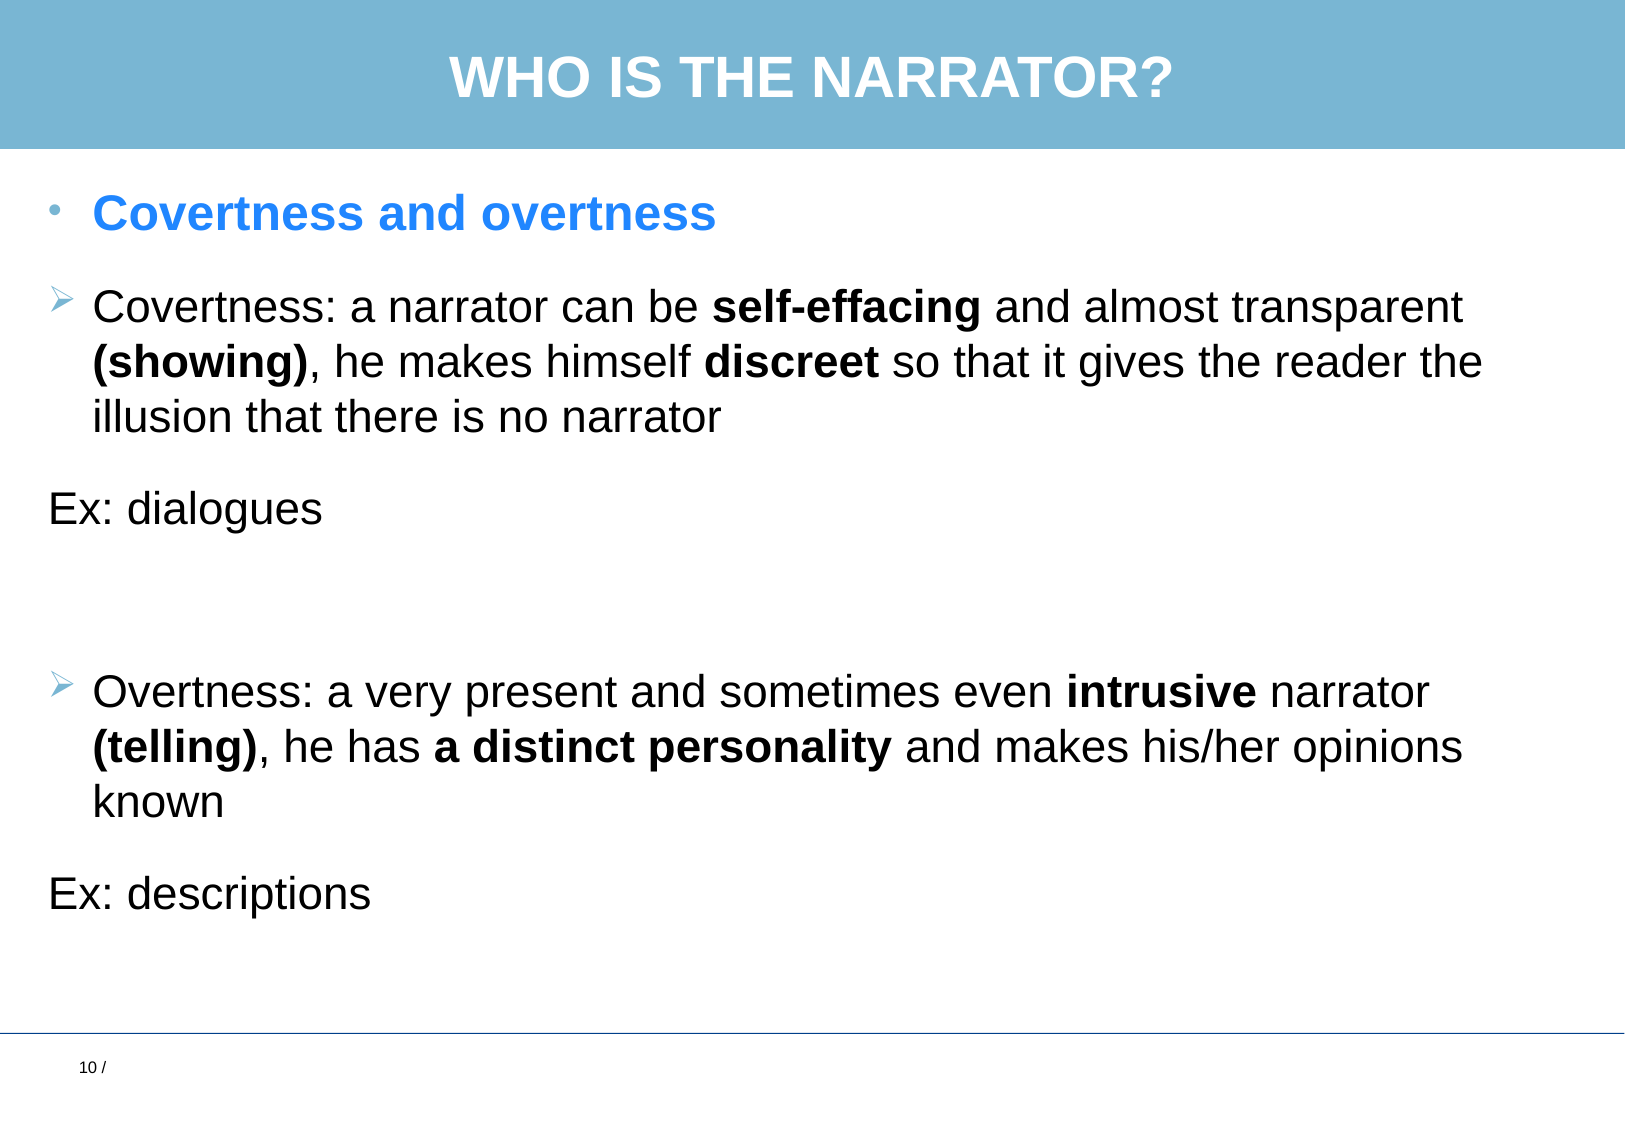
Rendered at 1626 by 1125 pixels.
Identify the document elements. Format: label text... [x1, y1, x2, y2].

title Who is the narrator? [31, 0, 1594, 149]
list Covertness and overtness Covertness: a narrator can be self-effacing and almost transparent (showing), he makes himself discreet so that it gives the reader the illusion that there is no narrator Ex: dialogues Overtness: a very present and sometimes even intrusive narrator (telling), he has a distinct personality and makes his/her opinions known Ex: descriptions [32, 172, 1595, 976]
